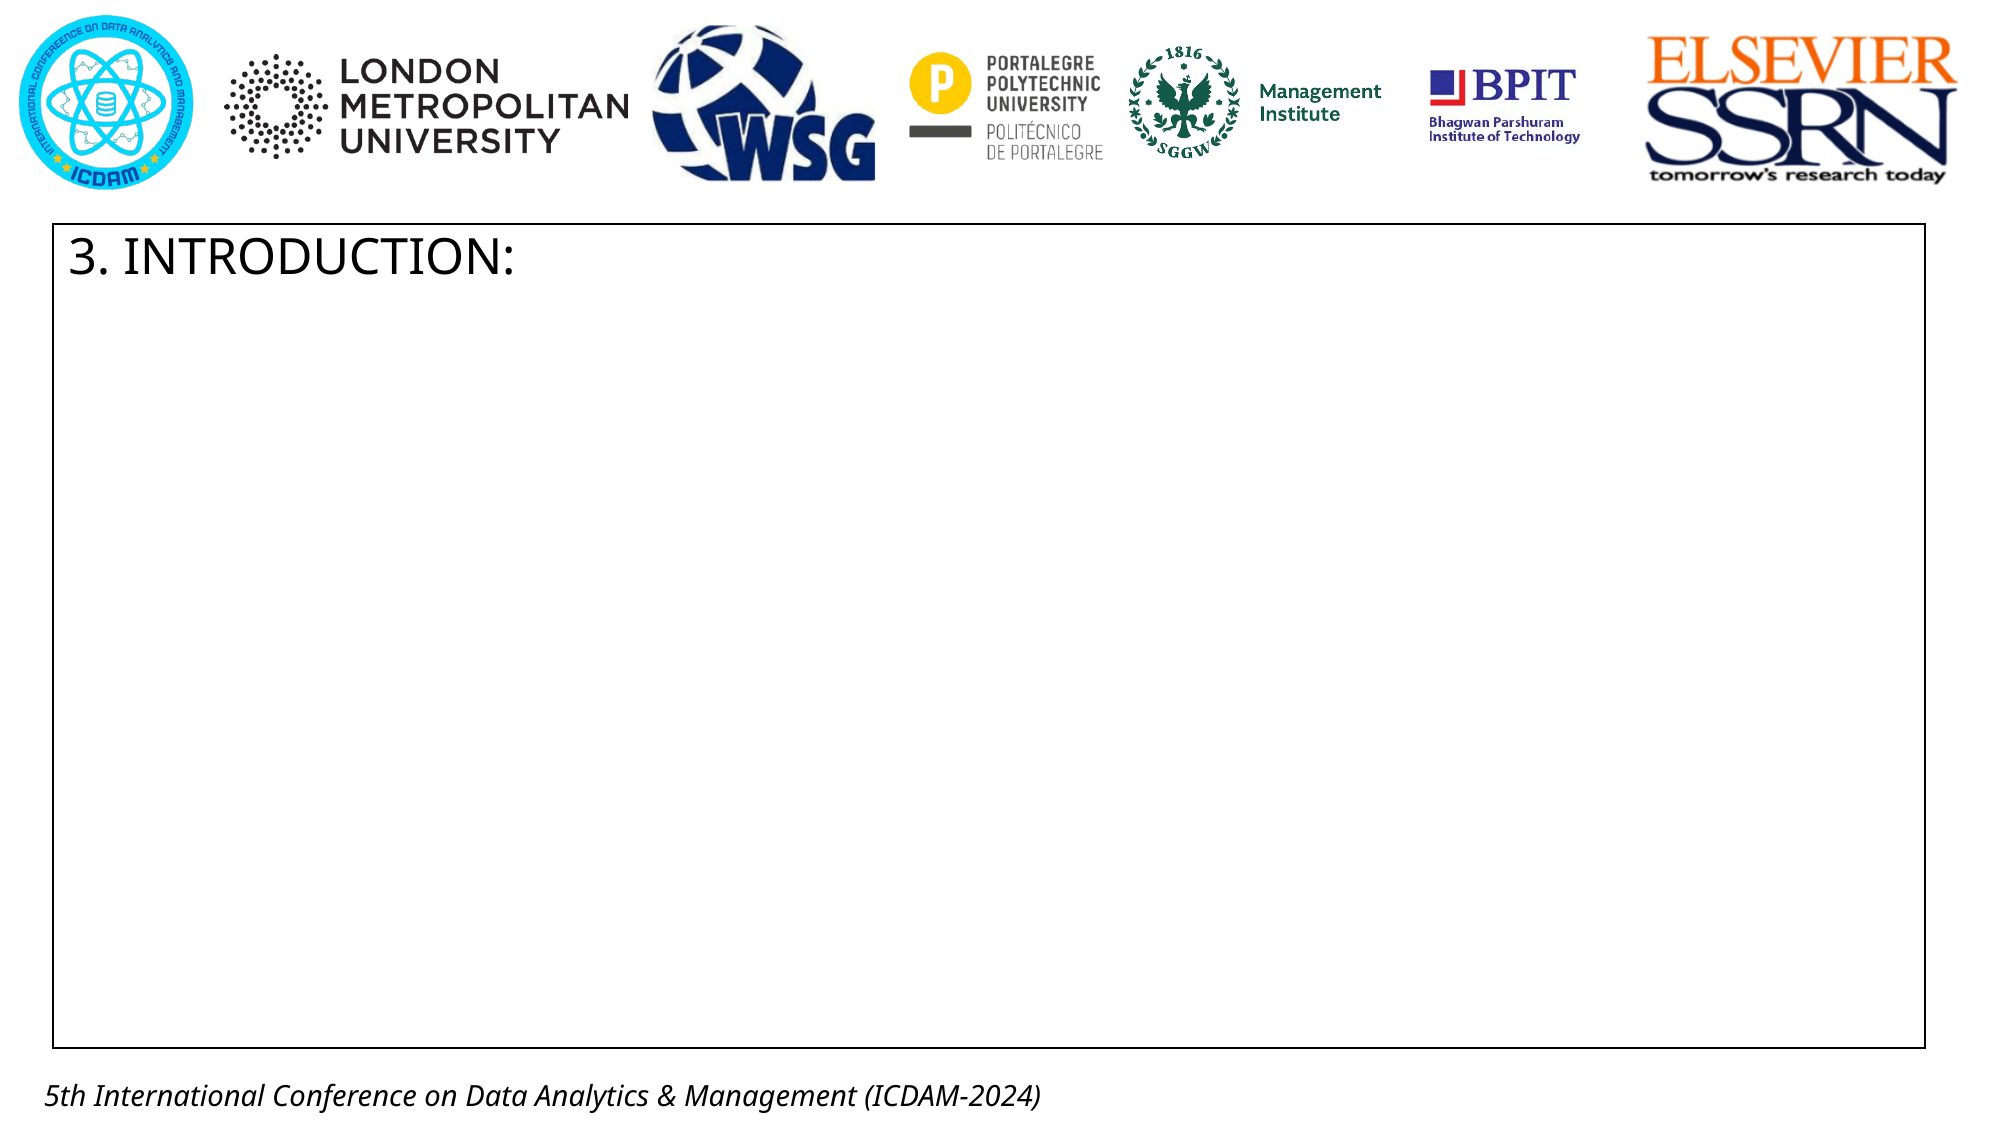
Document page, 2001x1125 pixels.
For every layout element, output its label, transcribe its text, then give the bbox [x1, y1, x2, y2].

footer 5th International Conference on Data Analytics & Management (ICDAM-2024) [29, 1065, 2000, 1125]
picture [646, 5, 892, 211]
subtitle 3. INTRODUCTION: [52, 223, 1926, 1049]
picture [899, 12, 1392, 203]
picture [1410, 19, 1593, 201]
picture [17, 15, 195, 193]
picture [1643, 34, 1961, 188]
picture [224, 54, 628, 159]
